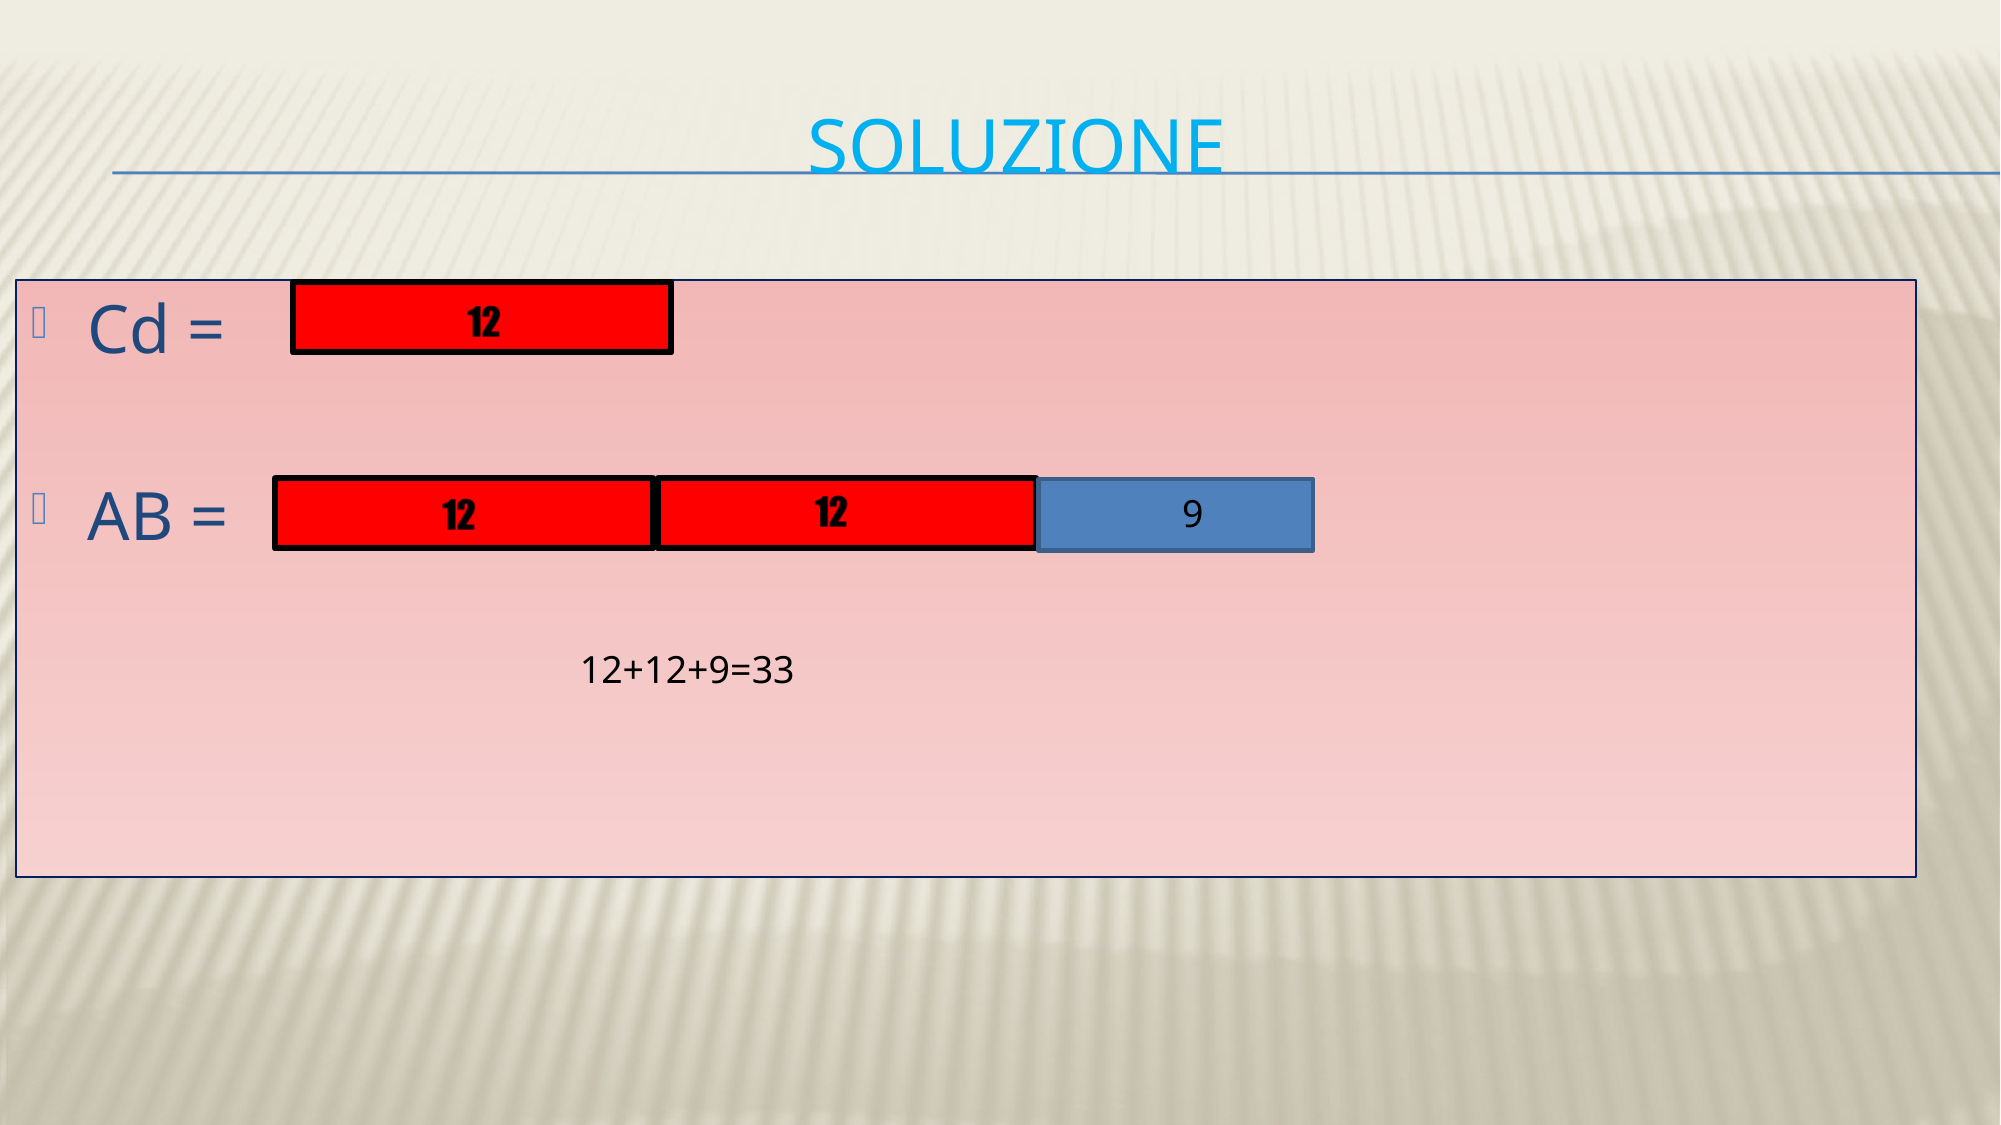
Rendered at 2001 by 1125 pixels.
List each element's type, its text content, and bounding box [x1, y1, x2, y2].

list Cd = AB = [16, 279, 1917, 877]
text_box 9 [1167, 482, 1512, 543]
picture [271, 475, 1039, 561]
text_box [1042, 477, 1315, 553]
text_box 12+12+9=33 [565, 638, 972, 699]
title soluzione [66, 75, 1967, 213]
picture [290, 279, 674, 368]
